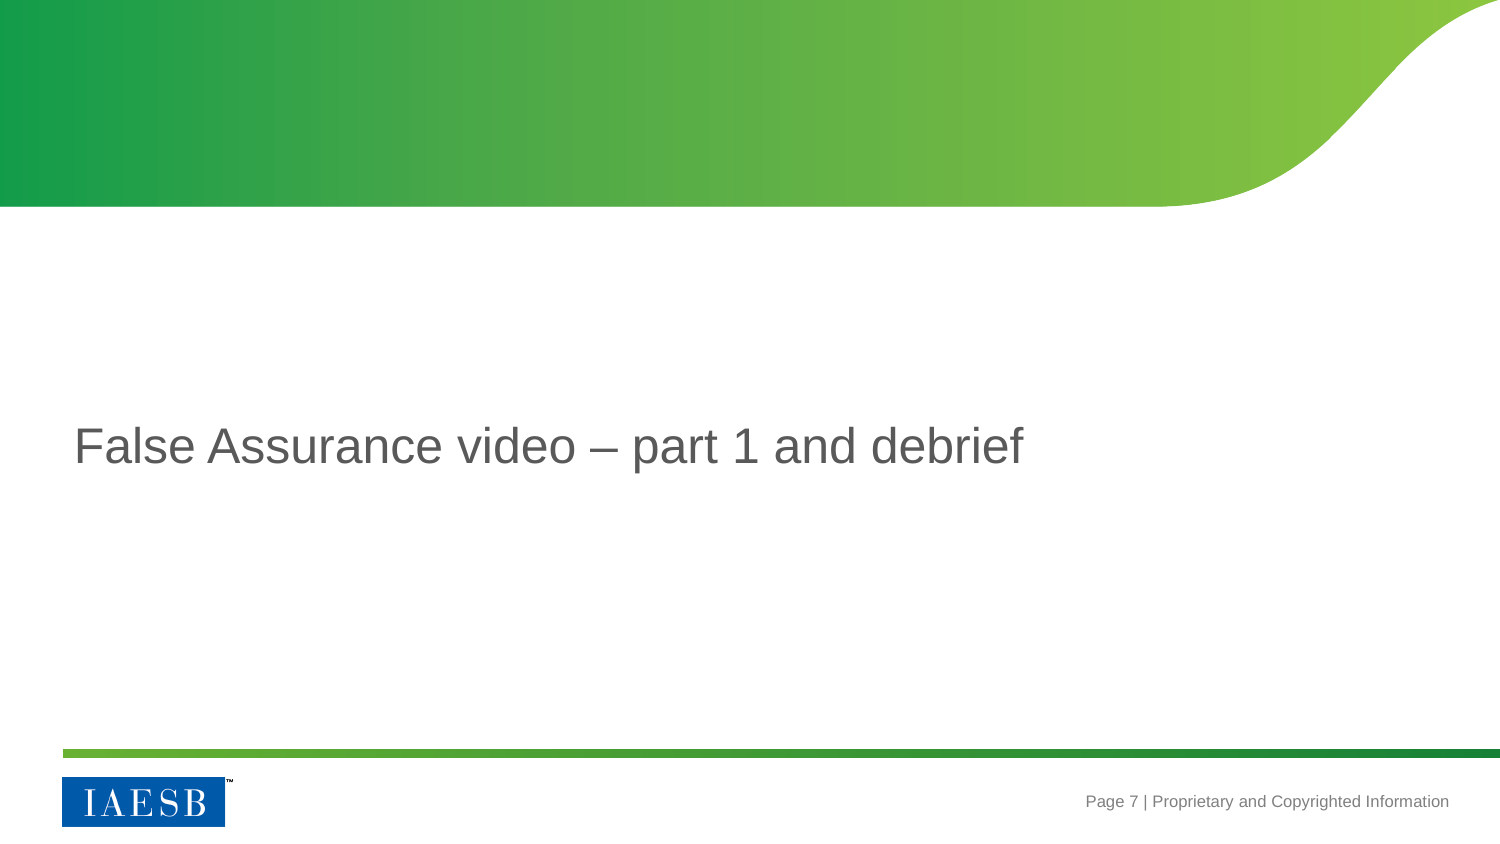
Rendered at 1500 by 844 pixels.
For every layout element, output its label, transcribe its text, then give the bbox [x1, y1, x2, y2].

picture [62, 777, 233, 827]
picture [0, 0, 1500, 207]
list False Assurance video – part 1 and debrief [58, 296, 1390, 482]
